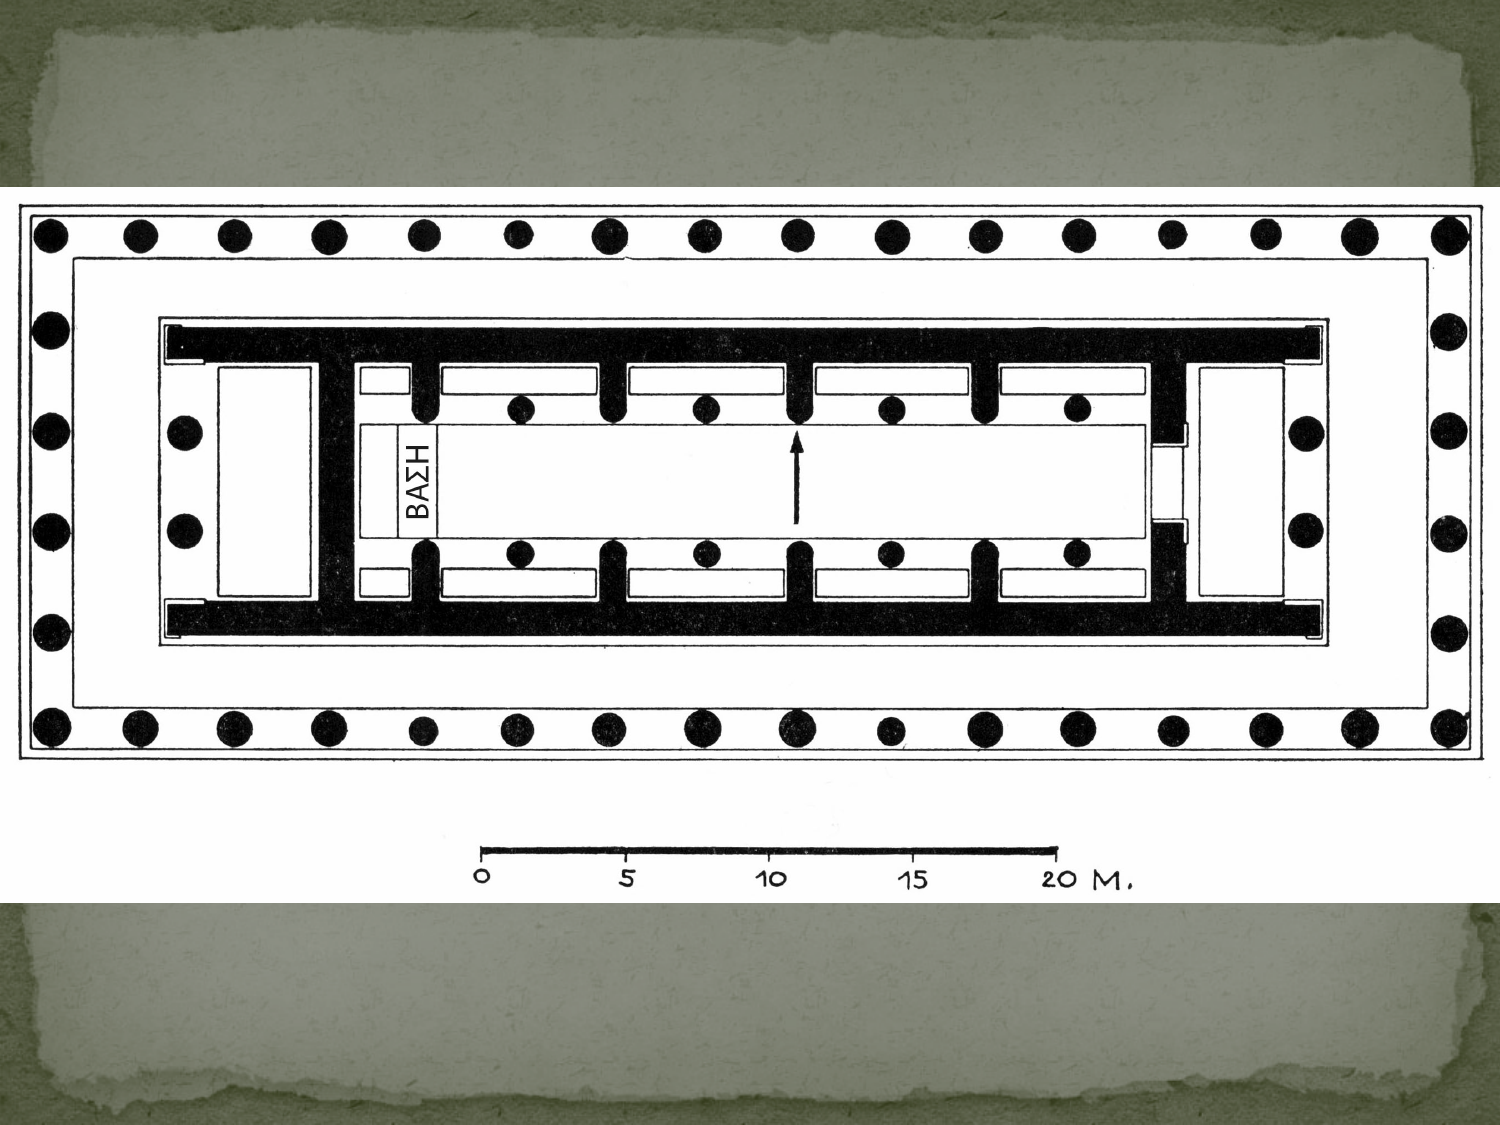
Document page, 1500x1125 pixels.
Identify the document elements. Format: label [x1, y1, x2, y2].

list [0, 188, 1500, 900]
